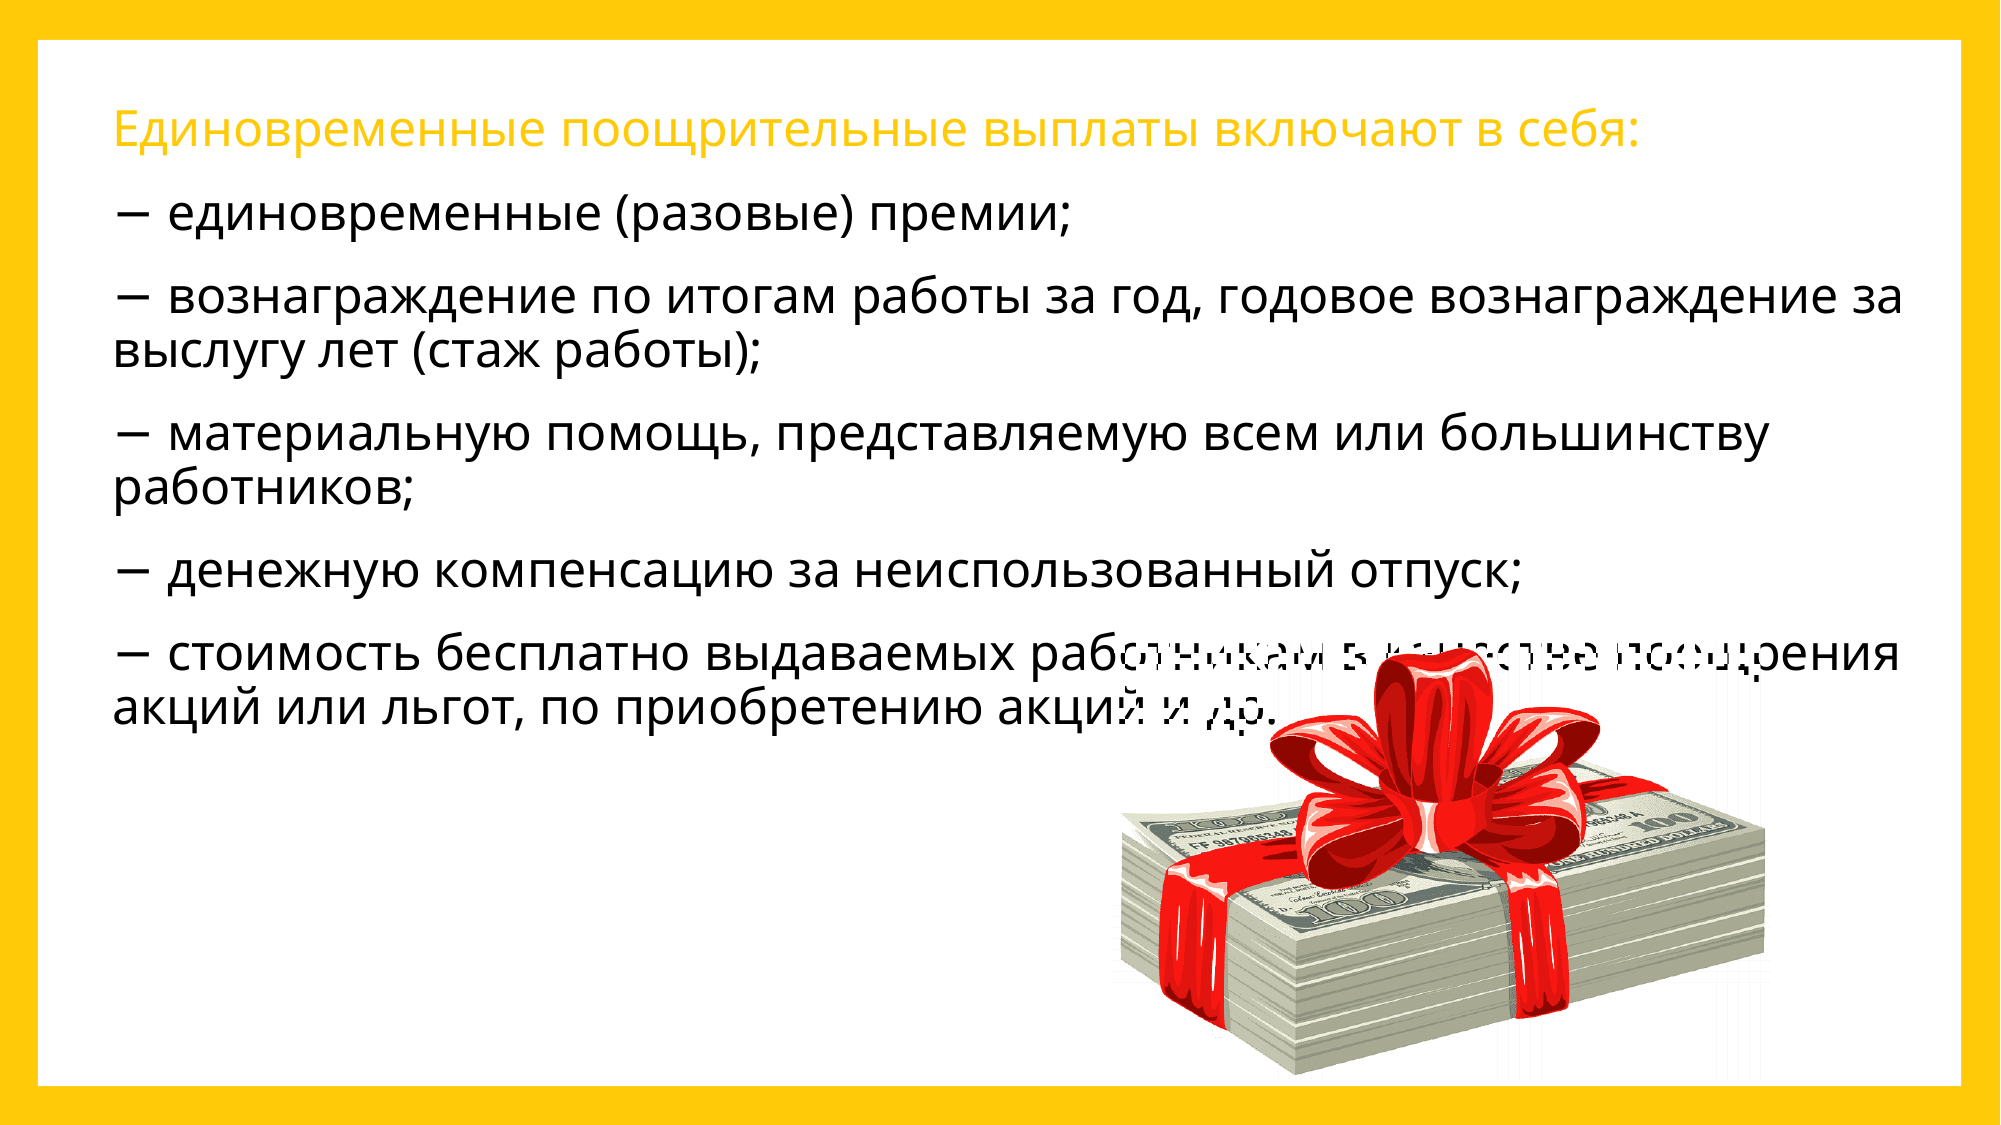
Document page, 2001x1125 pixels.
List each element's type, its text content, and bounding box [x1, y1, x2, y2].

list Единовременные поощрительные выплаты включают в себя: − единовременные (разовые) премии; − вознаграждение по итогам работы за год, годовое вознаграждение за выслугу лет (стаж работы); − материальную помощь, представляемую всем или большинству работников; − денежную компенсацию за неиспользованный отпуск; − стоимость бесплатно выдаваемых работникам в качестве поощрения акций или льгот, по приобретению акций и др. [89, 96, 1937, 1067]
picture [1113, 642, 1771, 1080]
